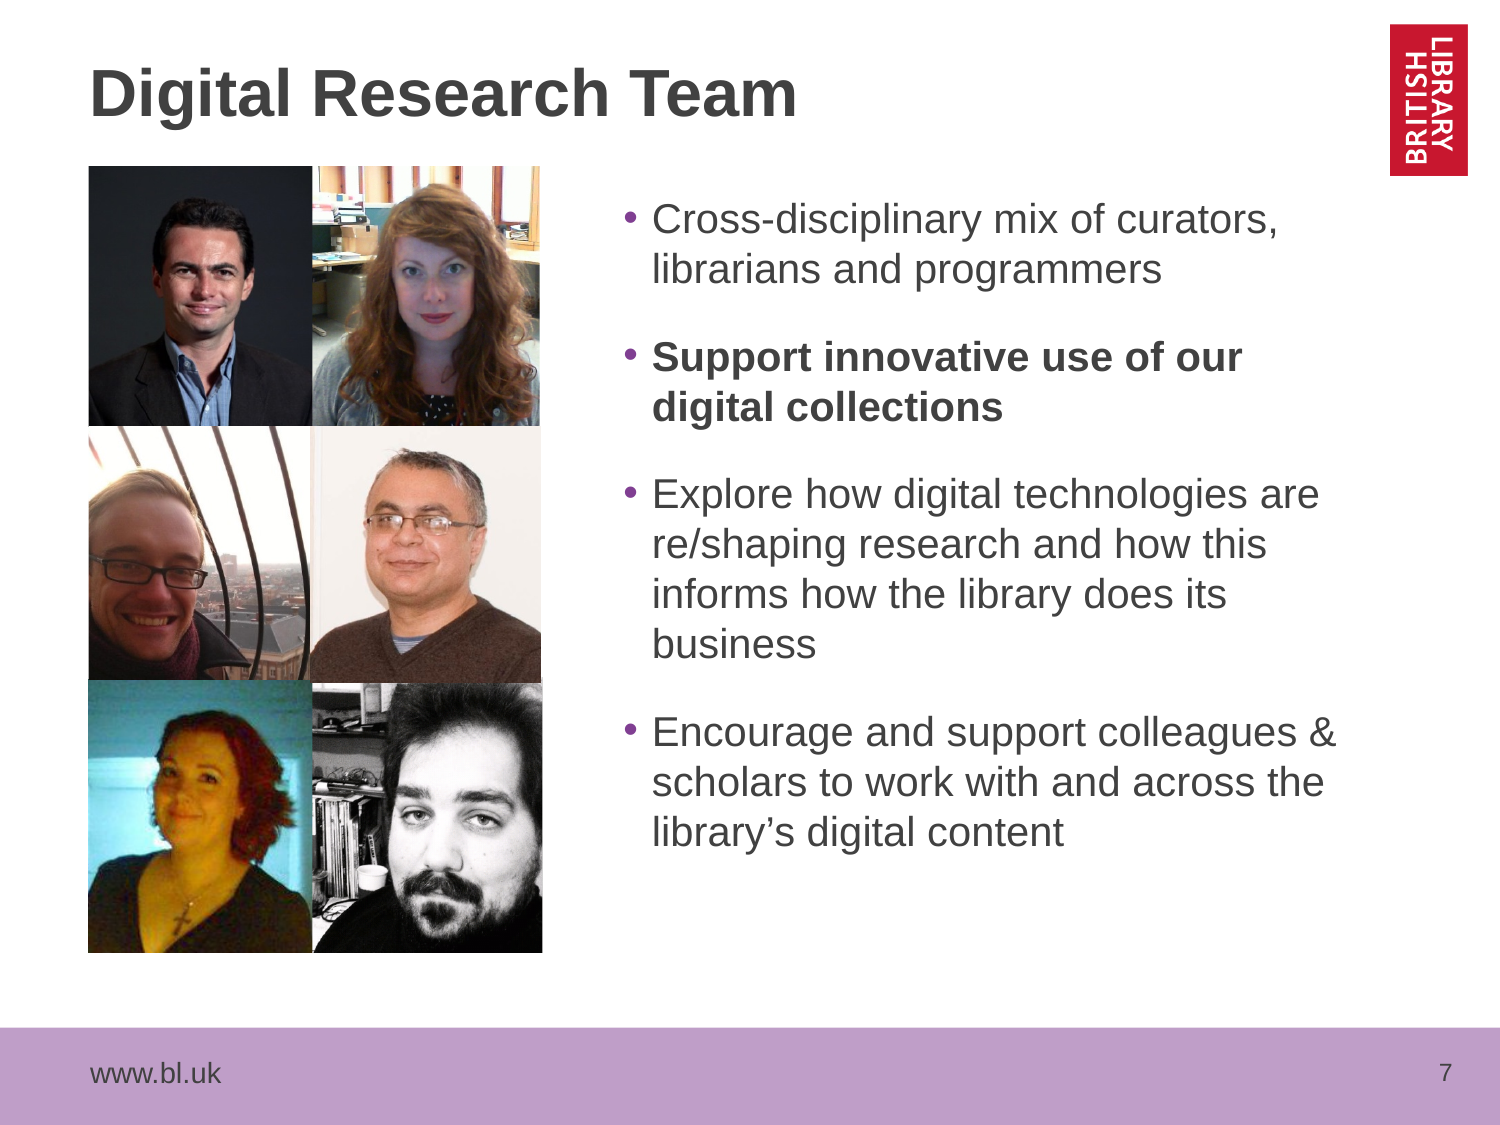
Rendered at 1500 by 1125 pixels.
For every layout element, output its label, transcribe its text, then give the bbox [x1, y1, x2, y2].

picture [1390, 24, 1468, 176]
title Digital Research Team [74, 44, 1388, 138]
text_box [88, 165, 543, 953]
list Cross-disciplinary mix of curators, librarians and programmers Support innovative use of our digital collections Explore how digital technologies are re/shaping research and how this informs how the library does its business Encourage and support colleagues & scholars to work with and across the library’s digital content [608, 117, 1360, 740]
